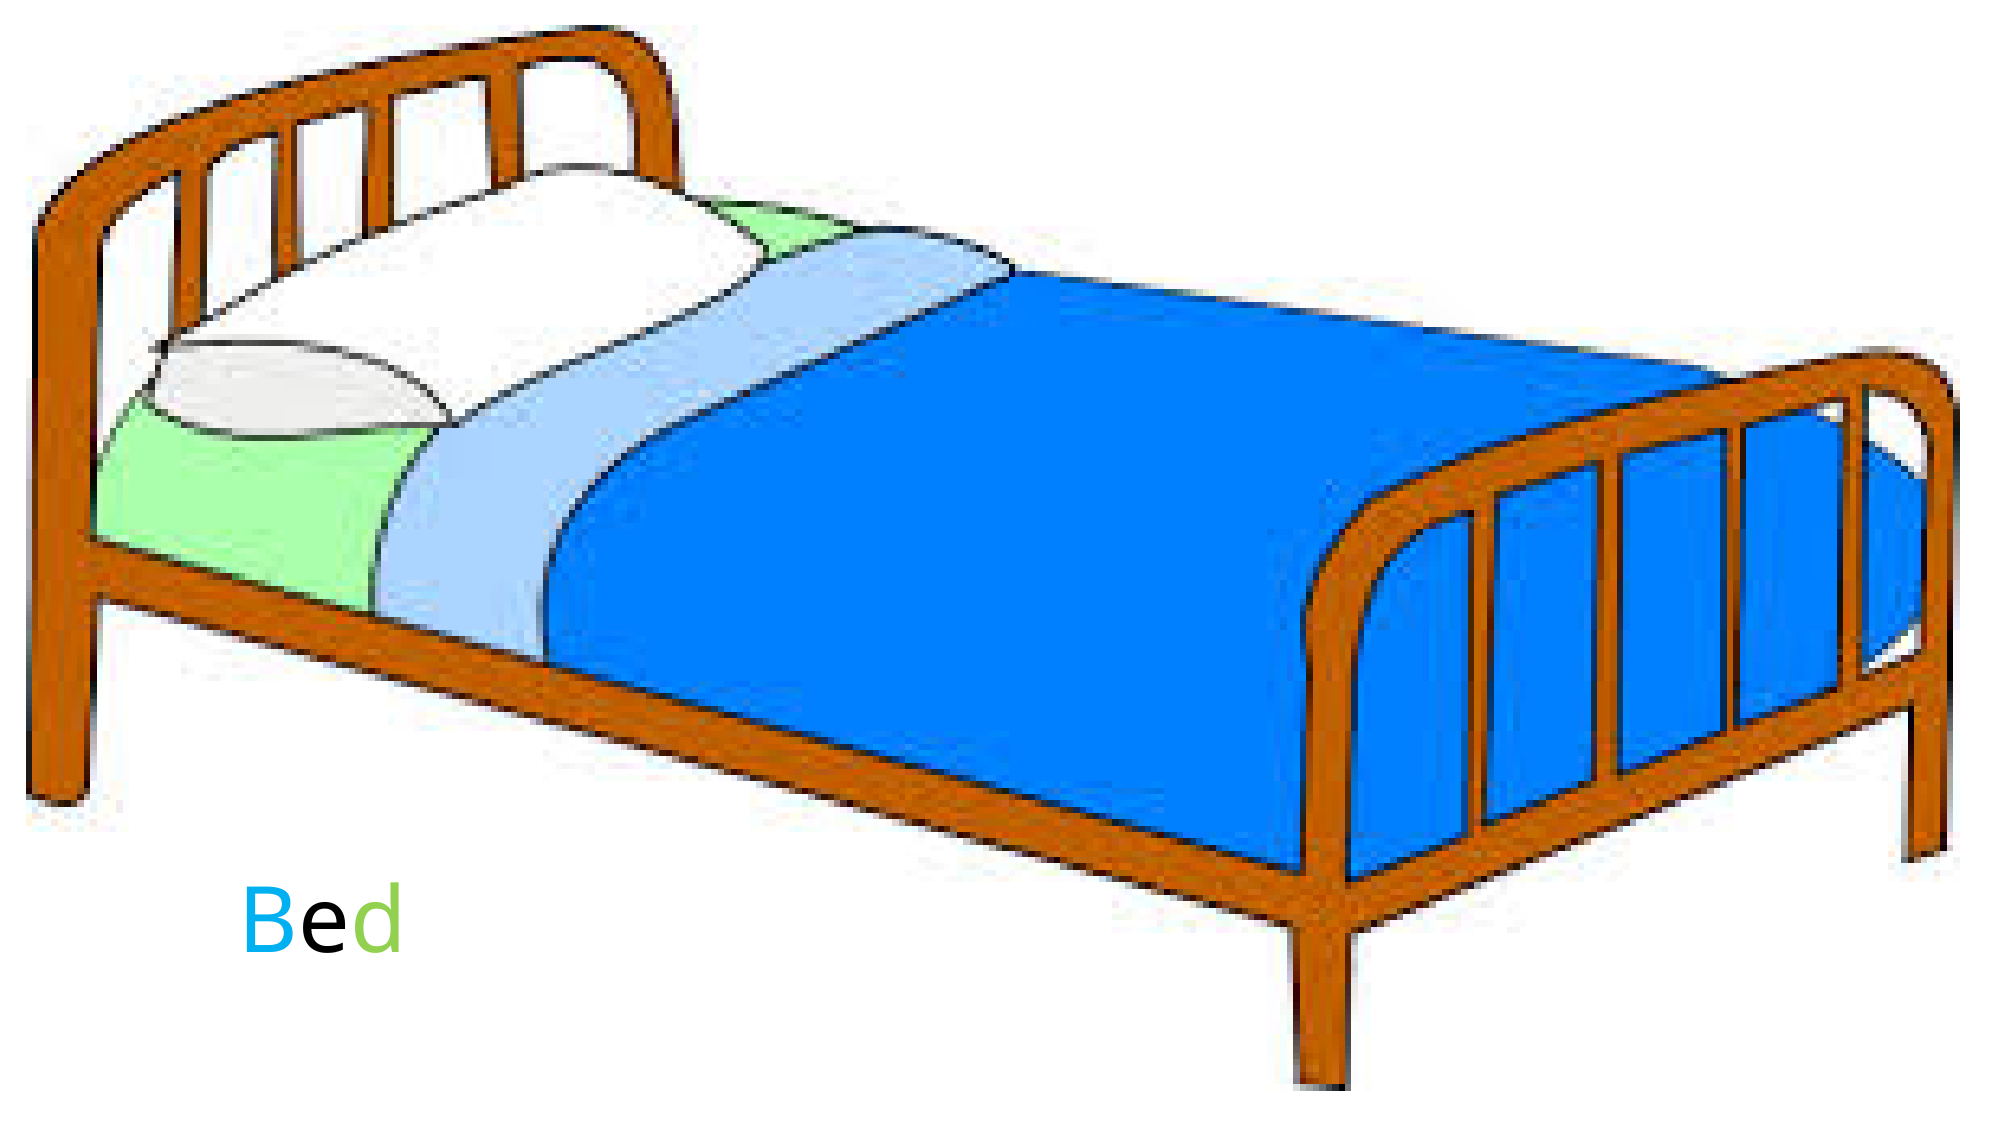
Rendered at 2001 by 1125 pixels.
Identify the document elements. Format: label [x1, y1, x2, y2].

list [26, 25, 1960, 1091]
